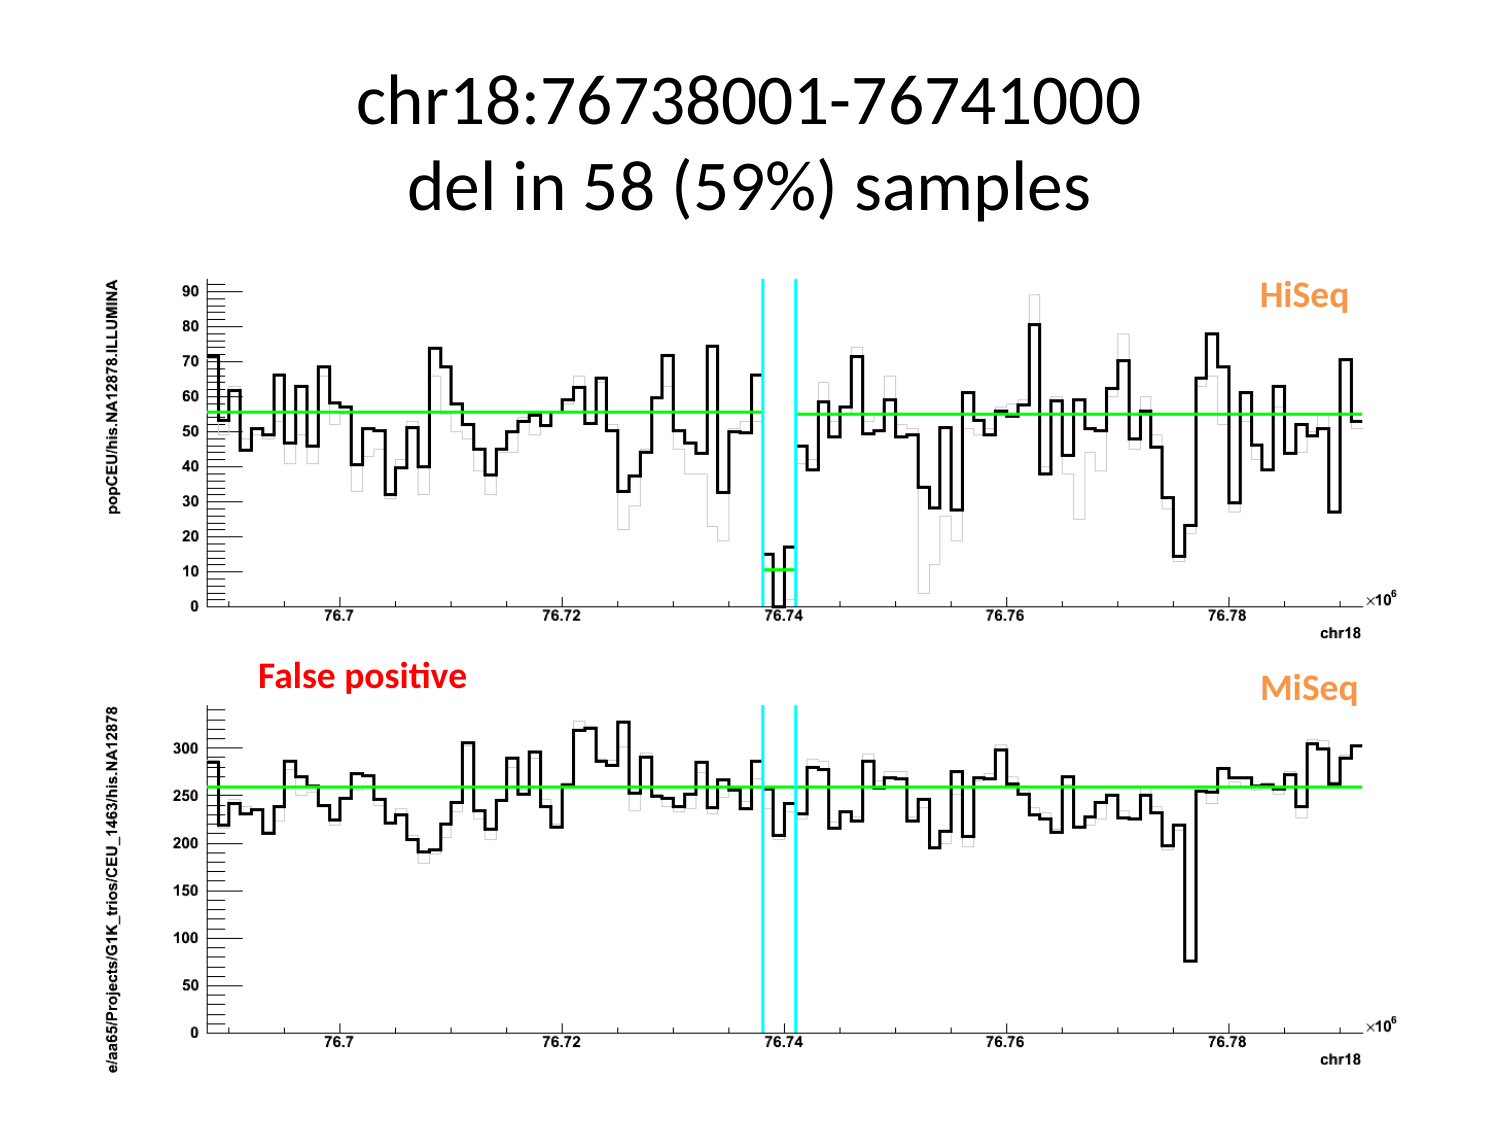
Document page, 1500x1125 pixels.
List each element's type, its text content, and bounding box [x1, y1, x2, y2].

picture [74, 251, 1426, 1078]
title chr18:76738001-76741000 del in 58 (59%) samples [75, 45, 1425, 233]
